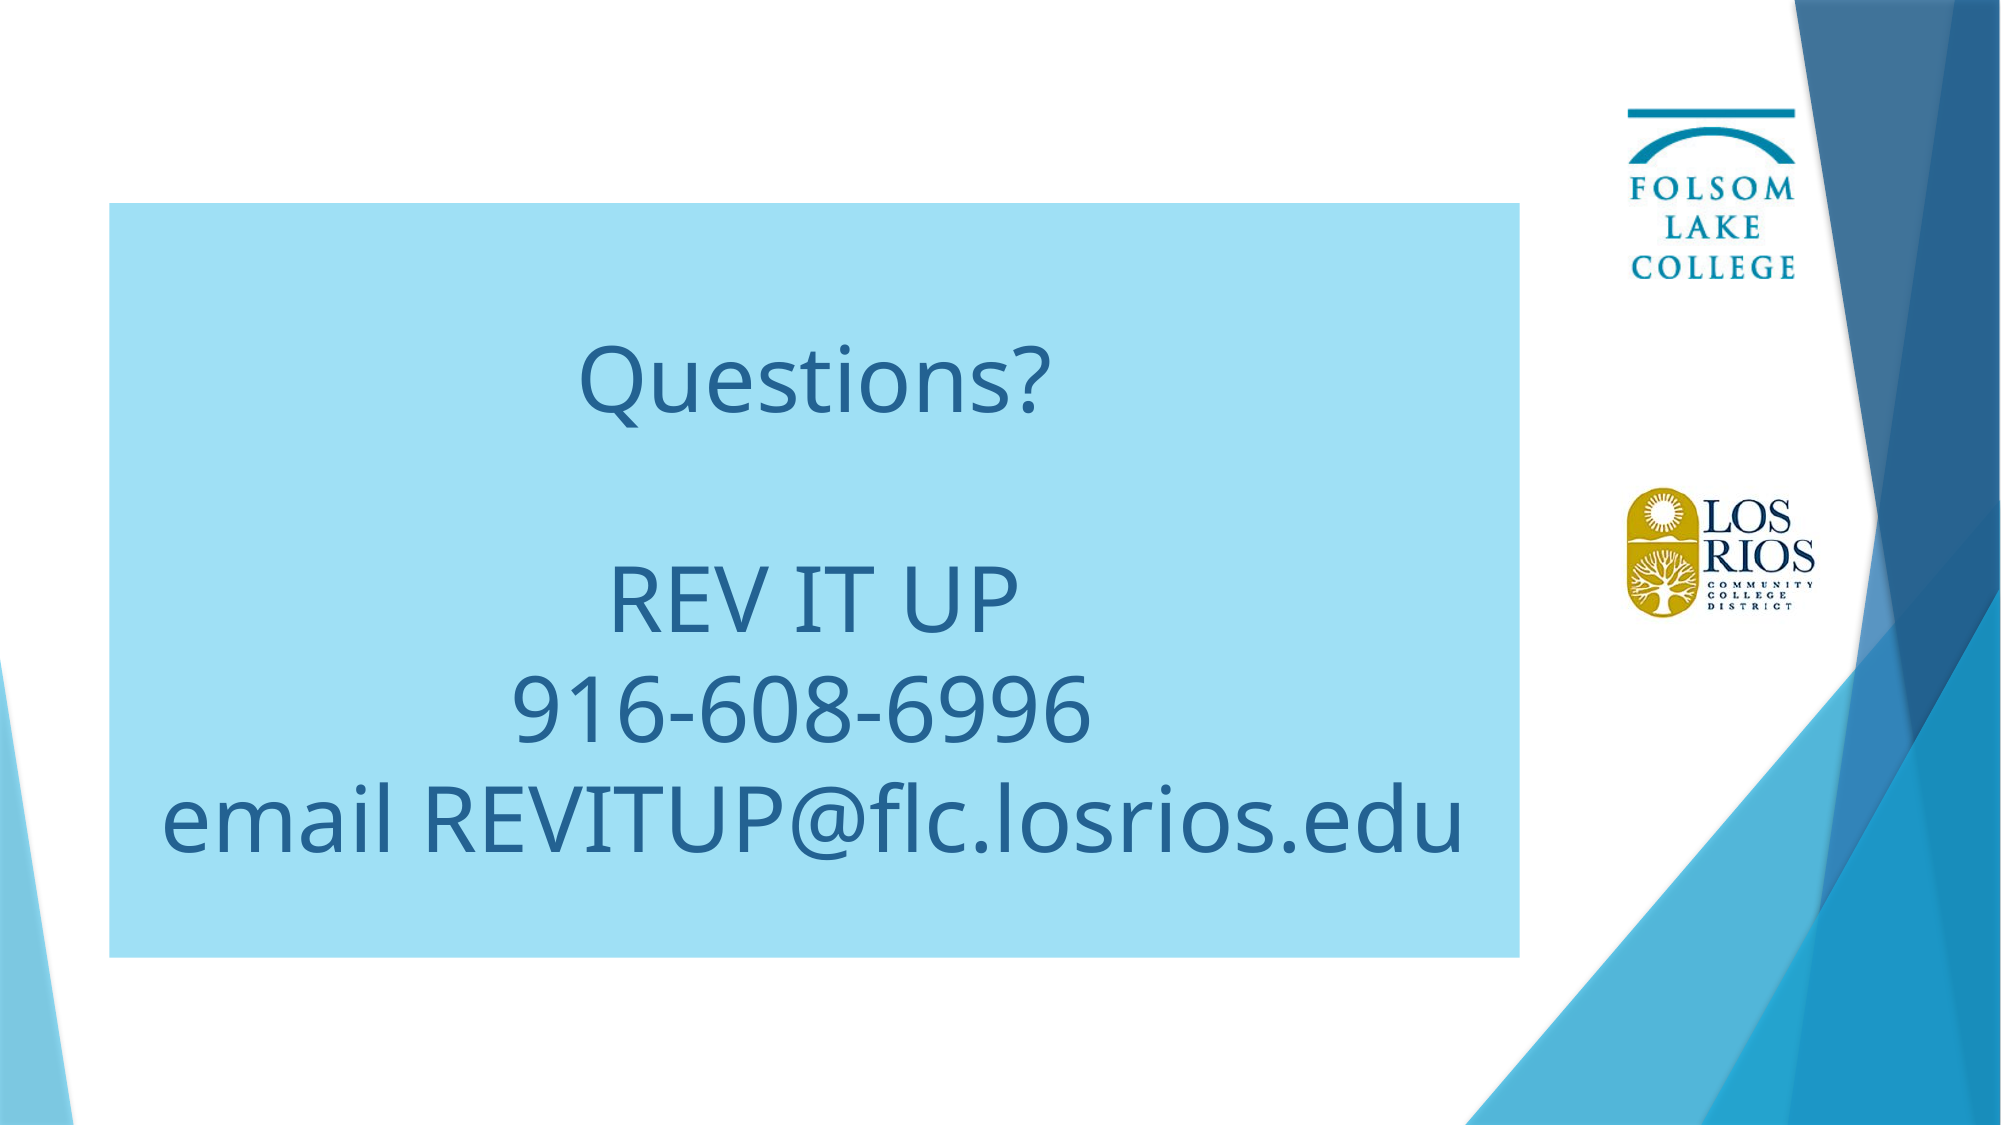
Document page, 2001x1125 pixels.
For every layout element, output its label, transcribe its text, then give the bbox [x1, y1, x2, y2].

picture [1590, 72, 1835, 317]
title Questions? REV IT UP 916-608-6996 email REVITUP@flc.losrios.edu [109, 203, 1520, 958]
picture [1605, 470, 1835, 634]
